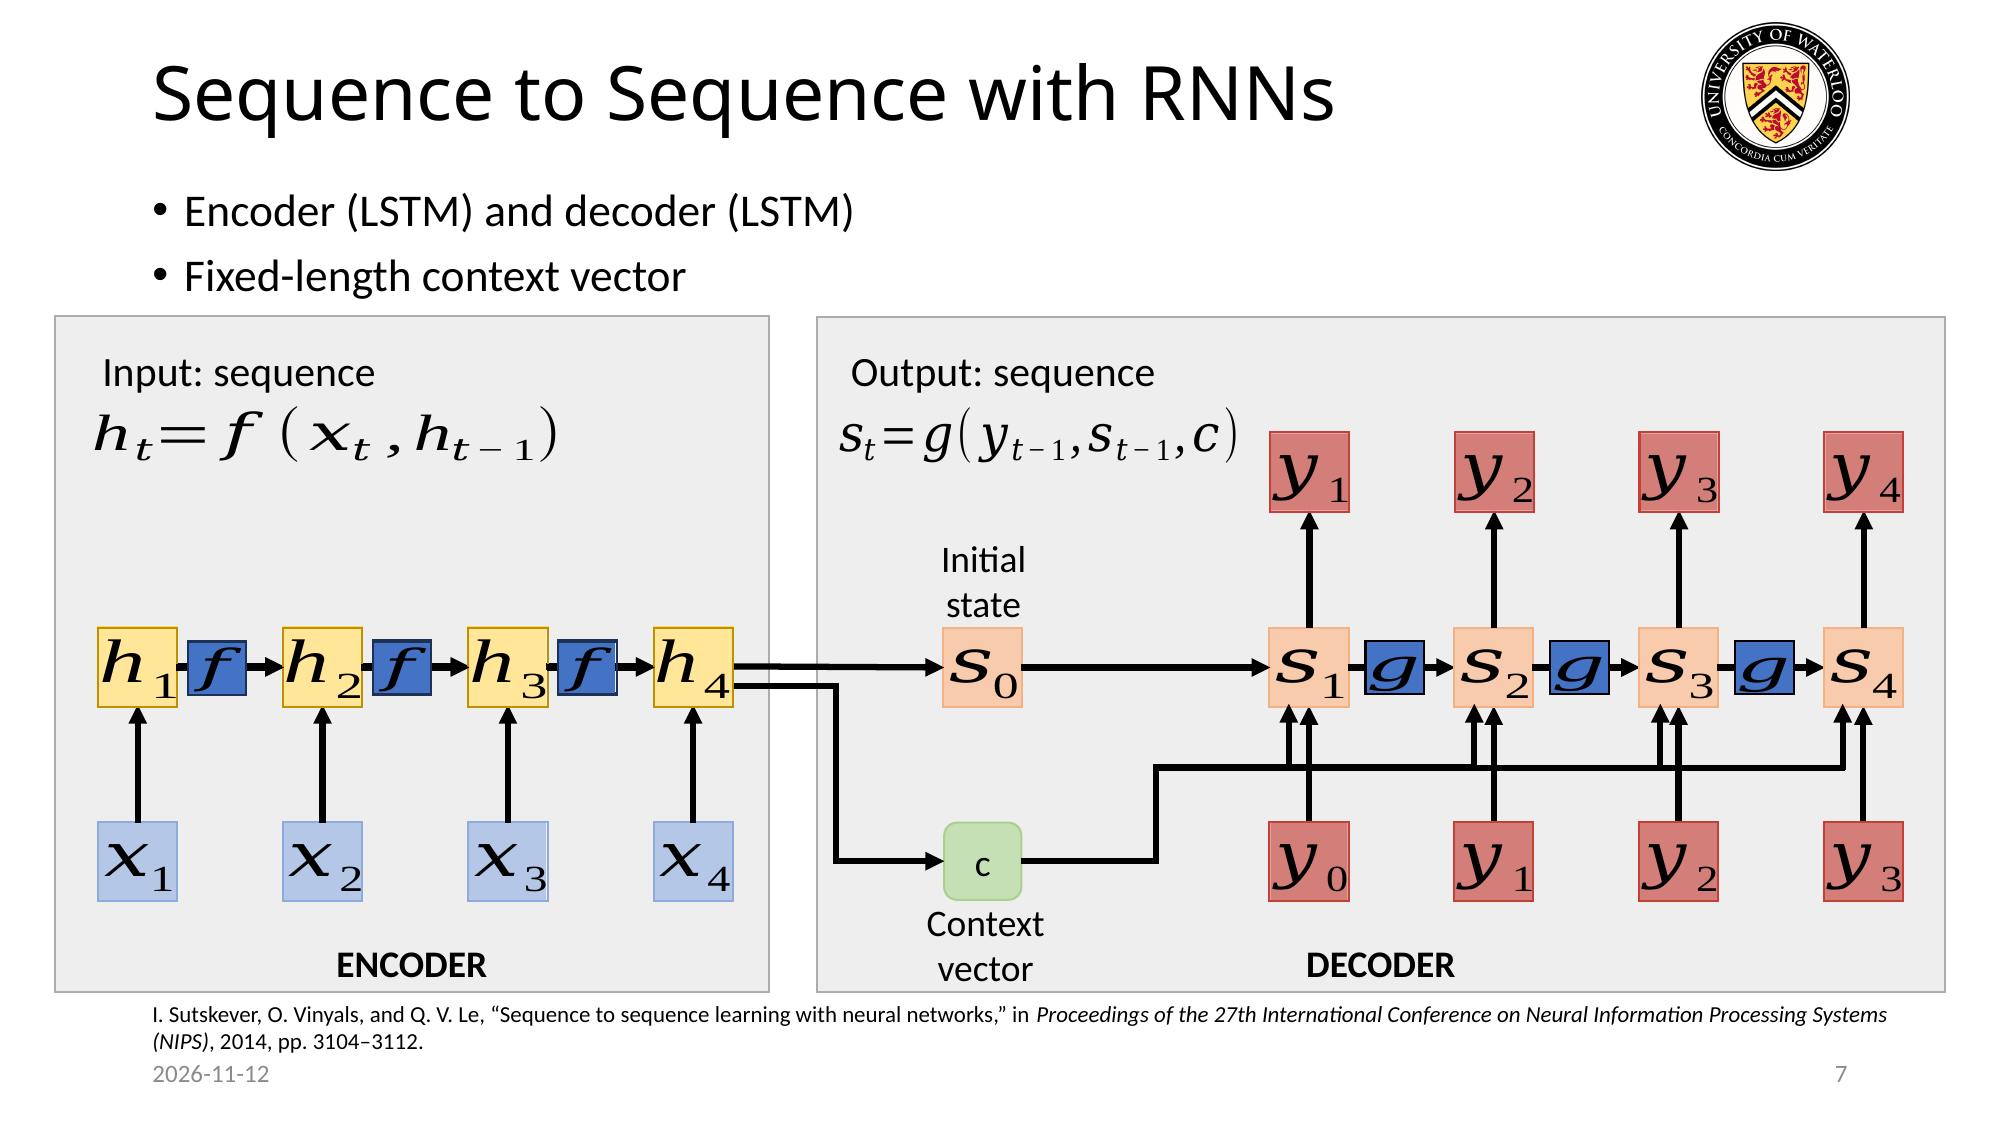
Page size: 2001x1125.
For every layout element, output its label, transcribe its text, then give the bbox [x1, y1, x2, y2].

text_box DECODER [816, 316, 1946, 993]
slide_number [137, 1062, 588, 1103]
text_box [1474, 433, 1659, 900]
text_box Context vector [861, 891, 1110, 991]
text_box c [943, 821, 1021, 891]
text_box Initial state [893, 527, 1021, 633]
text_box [1021, 433, 1288, 900]
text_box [1288, 433, 1474, 900]
title Sequence to Sequence with RNNs [137, 22, 1863, 171]
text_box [1659, 433, 1903, 900]
list Encoder (LSTM) and decoder (LSTM) Fixed-length context vector [137, 179, 1863, 310]
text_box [728, 685, 945, 862]
slide_number 7 [1412, 1062, 1863, 1103]
text_box I. Sutskever, O. Vinyals, and Q. V. Le, “Sequence to sequence learning with neural networks,” in Proceedings of the 27th International Conference on Neural Information Processing Systems (NIPS), 2014, pp. 3104–3112. [137, 991, 1928, 1062]
text_box ENCODER [54, 315, 770, 993]
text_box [99, 627, 732, 823]
